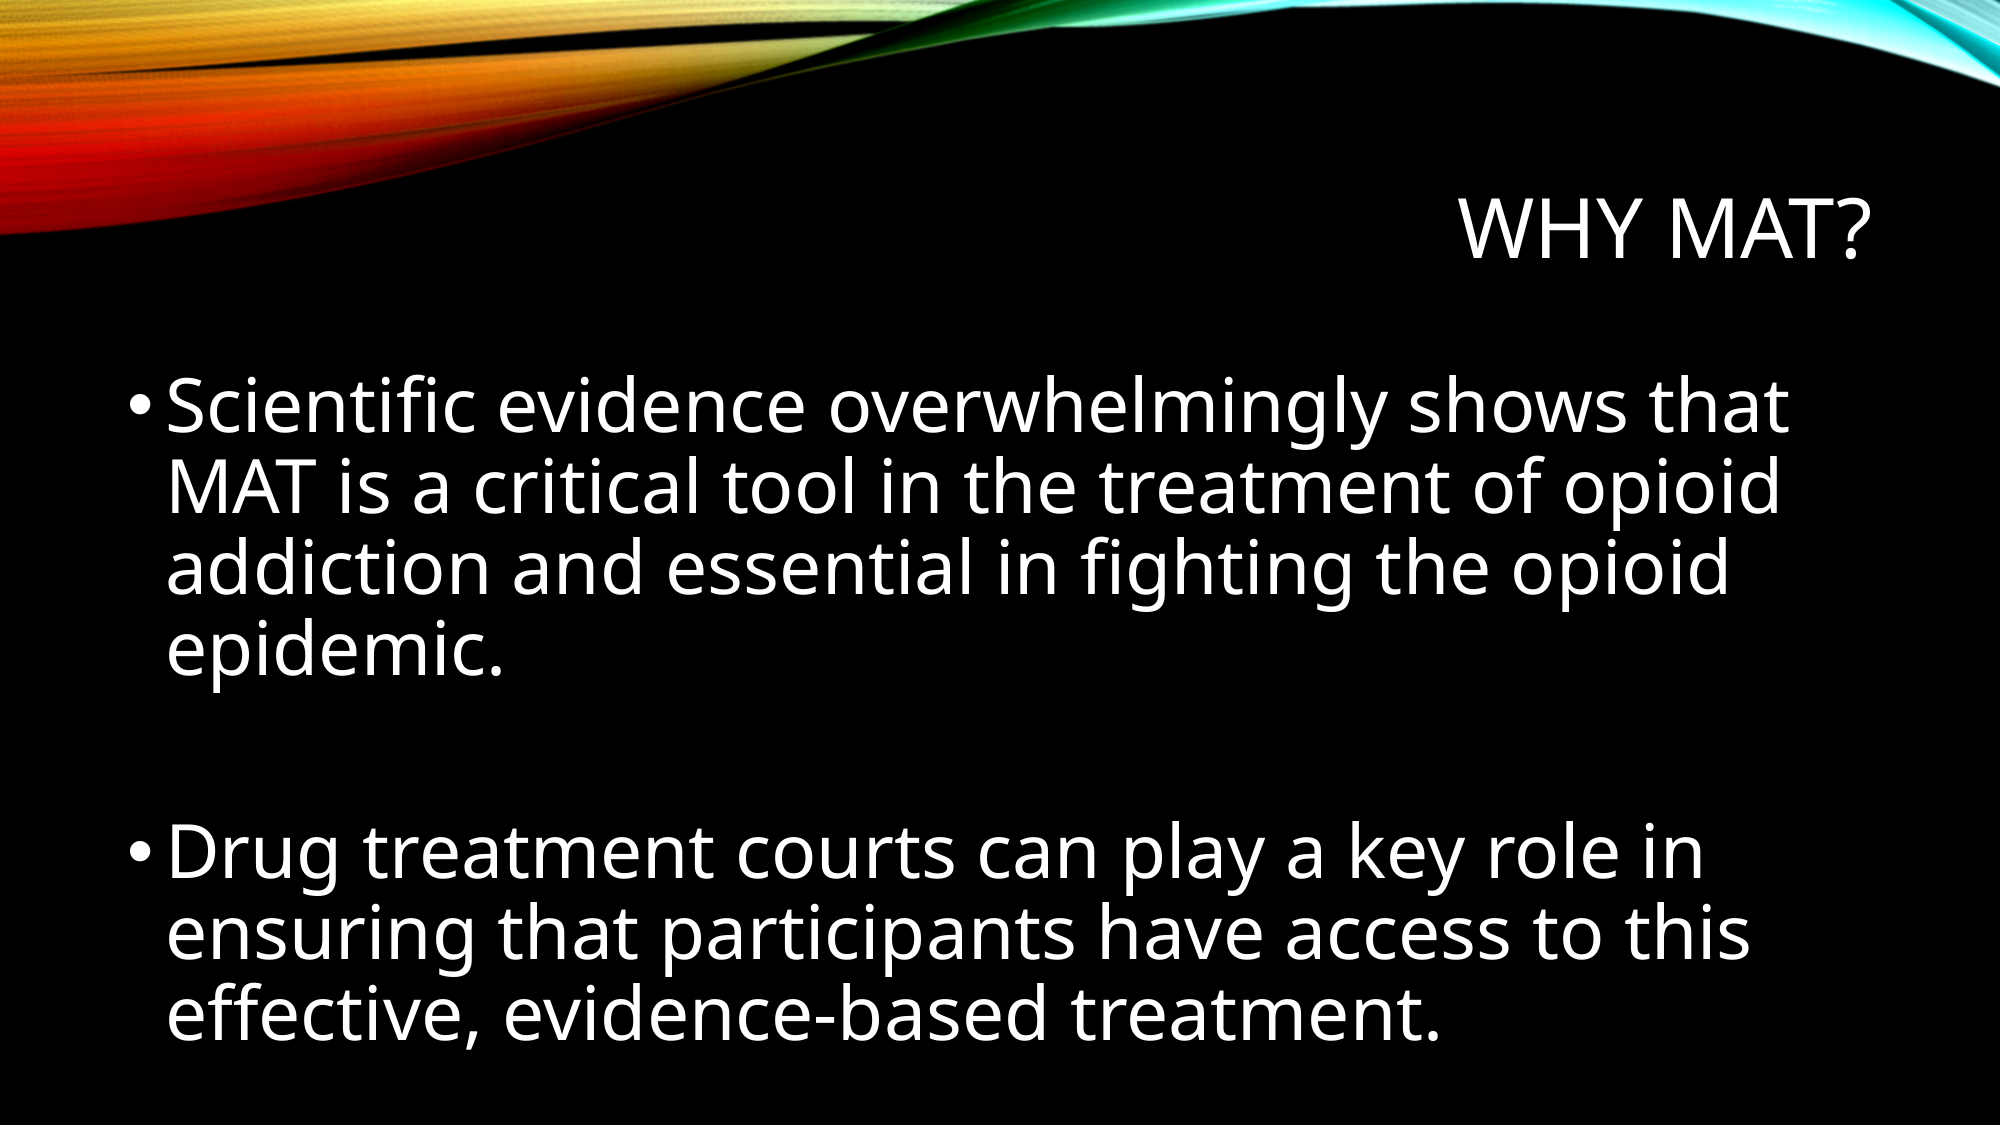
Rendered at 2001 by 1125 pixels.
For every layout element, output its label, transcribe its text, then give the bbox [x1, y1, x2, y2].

title Why MAT? [474, 125, 1888, 338]
picture [0, 0, 2000, 237]
list Scientific evidence overwhelmingly shows that MAT is a critical tool in the treatment of opioid addiction and essential in fighting the opioid epidemic. Drug treatment courts can play a key role in ensuring that participants have access to this effective, evidence-based treatment. [112, 360, 1888, 1021]
